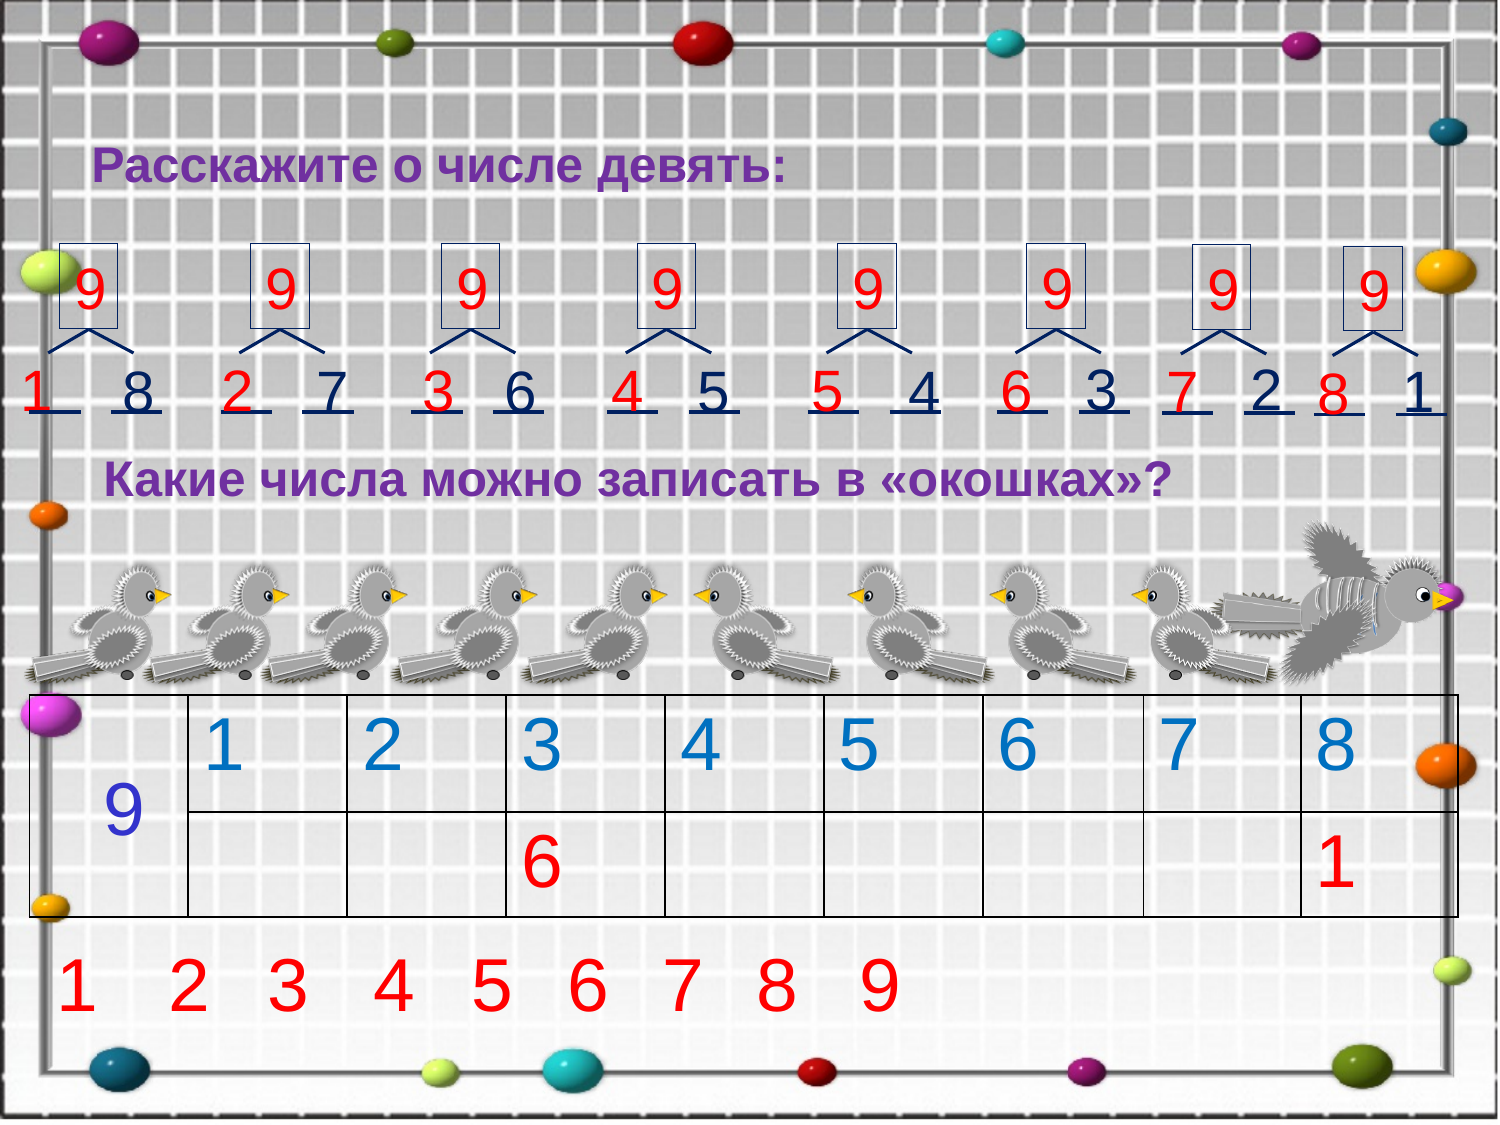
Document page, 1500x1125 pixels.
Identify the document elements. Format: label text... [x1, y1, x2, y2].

table_header 7 [1144, 698, 1300, 811]
text_box 5 [456, 928, 529, 1034]
table_cell [984, 813, 1143, 916]
text_box 8 [741, 928, 814, 1034]
table_header 6 [984, 702, 1143, 811]
text_box 4 [946, 346, 953, 432]
text_box 1 [41, 928, 114, 1034]
table_cell [348, 813, 505, 916]
table_cell [189, 813, 346, 916]
text_box 4 [358, 928, 431, 1034]
table_header 4 [666, 696, 823, 811]
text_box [206, 243, 354, 432]
table_cell [1144, 813, 1300, 916]
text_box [407, 243, 545, 432]
text_box 9 [845, 928, 917, 1034]
text_box 7 [647, 928, 719, 1034]
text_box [1151, 244, 1296, 433]
text_box Расскажите о числе девять: [76, 125, 1039, 201]
text_box 2 [153, 928, 225, 1034]
table_cell 1 [1302, 813, 1457, 916]
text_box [985, 243, 1130, 432]
table_cell [666, 813, 823, 916]
text_box 9 [88, 753, 190, 859]
table_cell 6 [507, 813, 664, 916]
table_cell [825, 813, 982, 916]
text_box 3 [252, 928, 324, 1034]
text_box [796, 243, 942, 432]
table_header 3 [507, 702, 664, 811]
picture [0, 0, 1500, 1125]
table_header 8 [1302, 696, 1457, 811]
table_header 5 [825, 702, 982, 811]
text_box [1302, 245, 1448, 435]
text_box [5, 243, 163, 432]
table_header [30, 702, 187, 916]
table_header 2 [348, 702, 505, 811]
table_header 1 [189, 702, 346, 811]
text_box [596, 243, 741, 432]
text_box 6 [552, 928, 625, 1034]
text_box Какие числа можно записать в «окошках»? [88, 439, 1424, 515]
